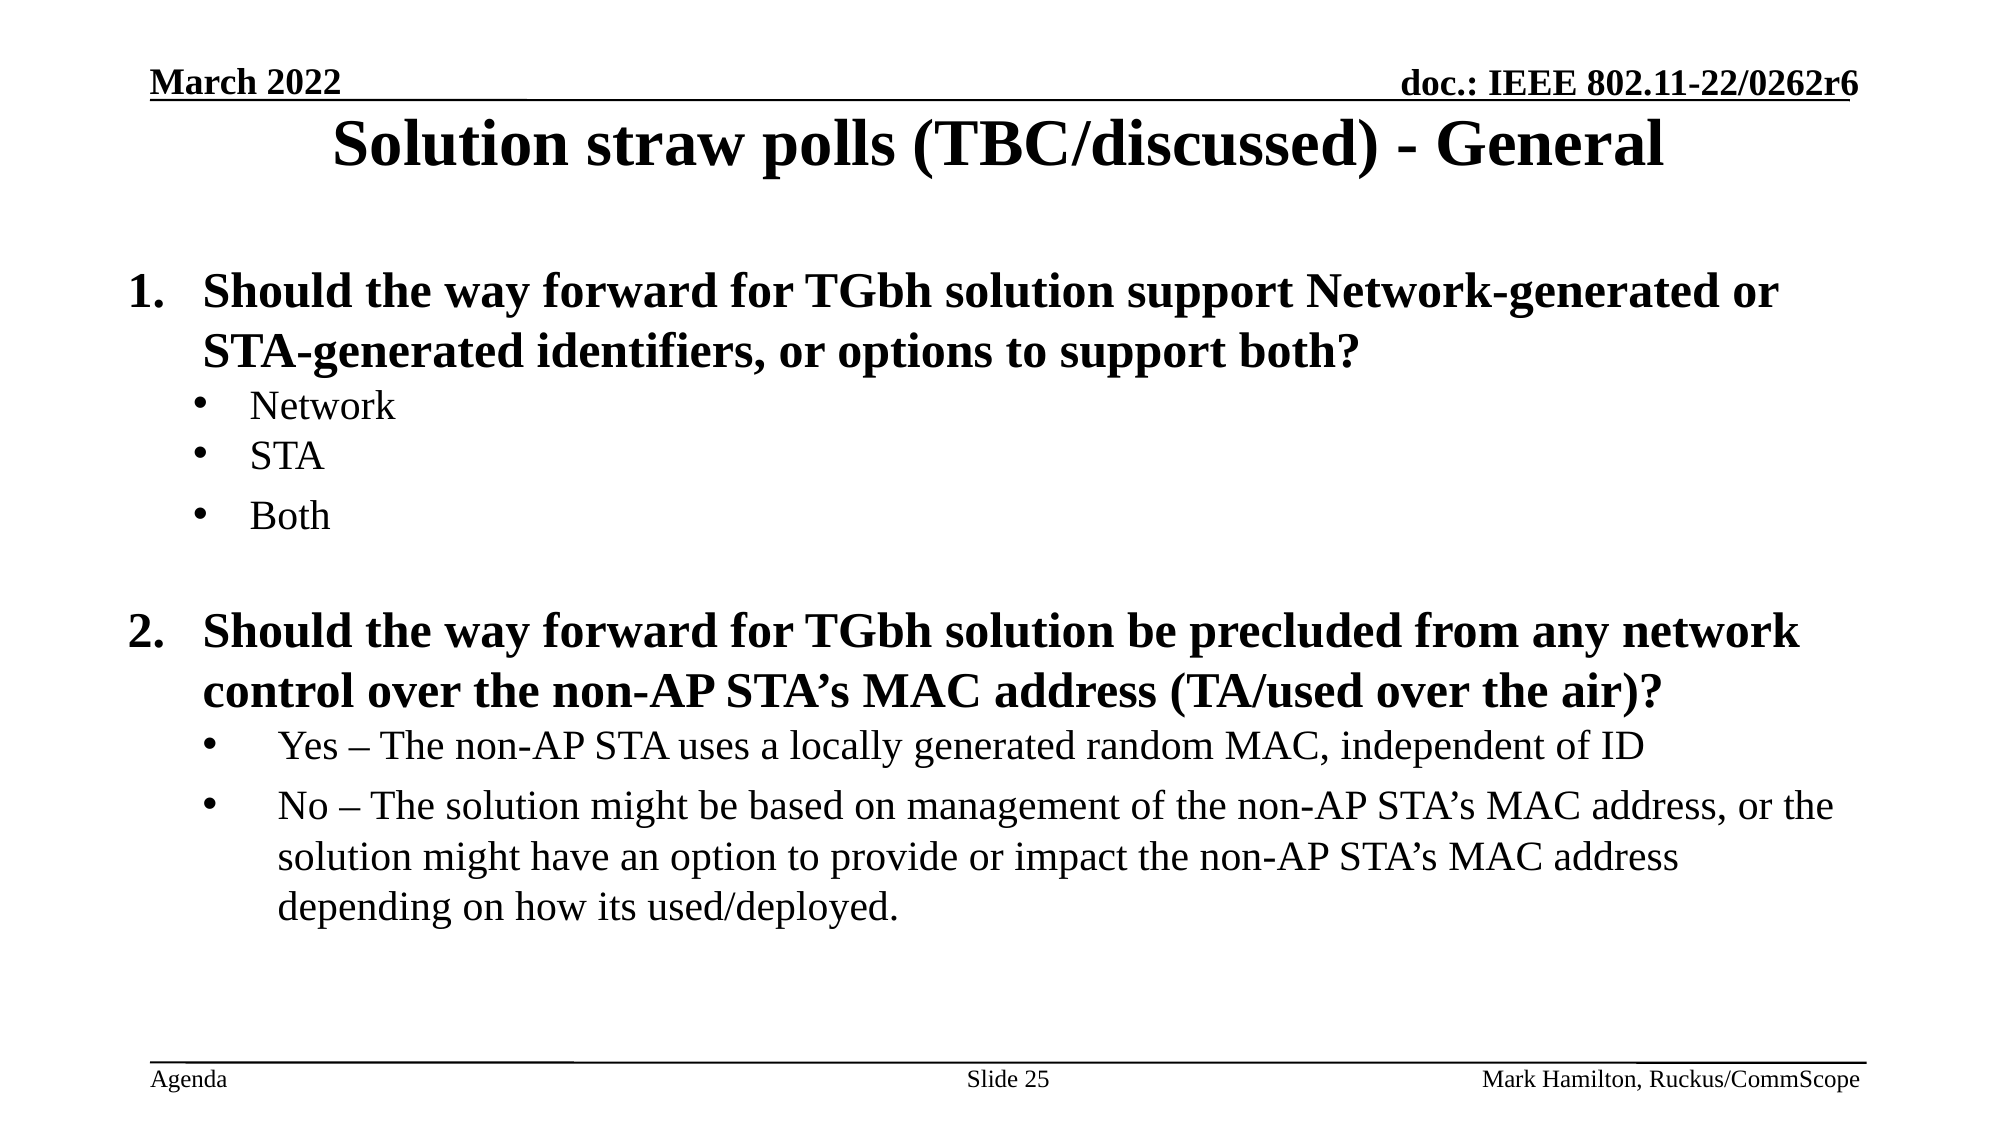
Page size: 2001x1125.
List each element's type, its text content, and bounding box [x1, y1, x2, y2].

list Should the way forward for TGbh solution support Network-generated or STA-generated identifiers, or options to support both? Network STA Both Should the way forward for TGbh solution be precluded from any network control over the non-AP STA’s MAC address (TA/used over the air)? Yes – The non-AP STA uses a locally generated random MAC, independent of ID No – The solution might be based on management of the non-AP STA’s MAC address, or the solution might have an option to provide or impact the non-AP STA’s MAC address depending on how its used/deployed. [112, 249, 1876, 1063]
slide_number Slide 25 [950, 1061, 1067, 1123]
title Solution straw polls (TBC/discussed) - General [149, 112, 1850, 166]
